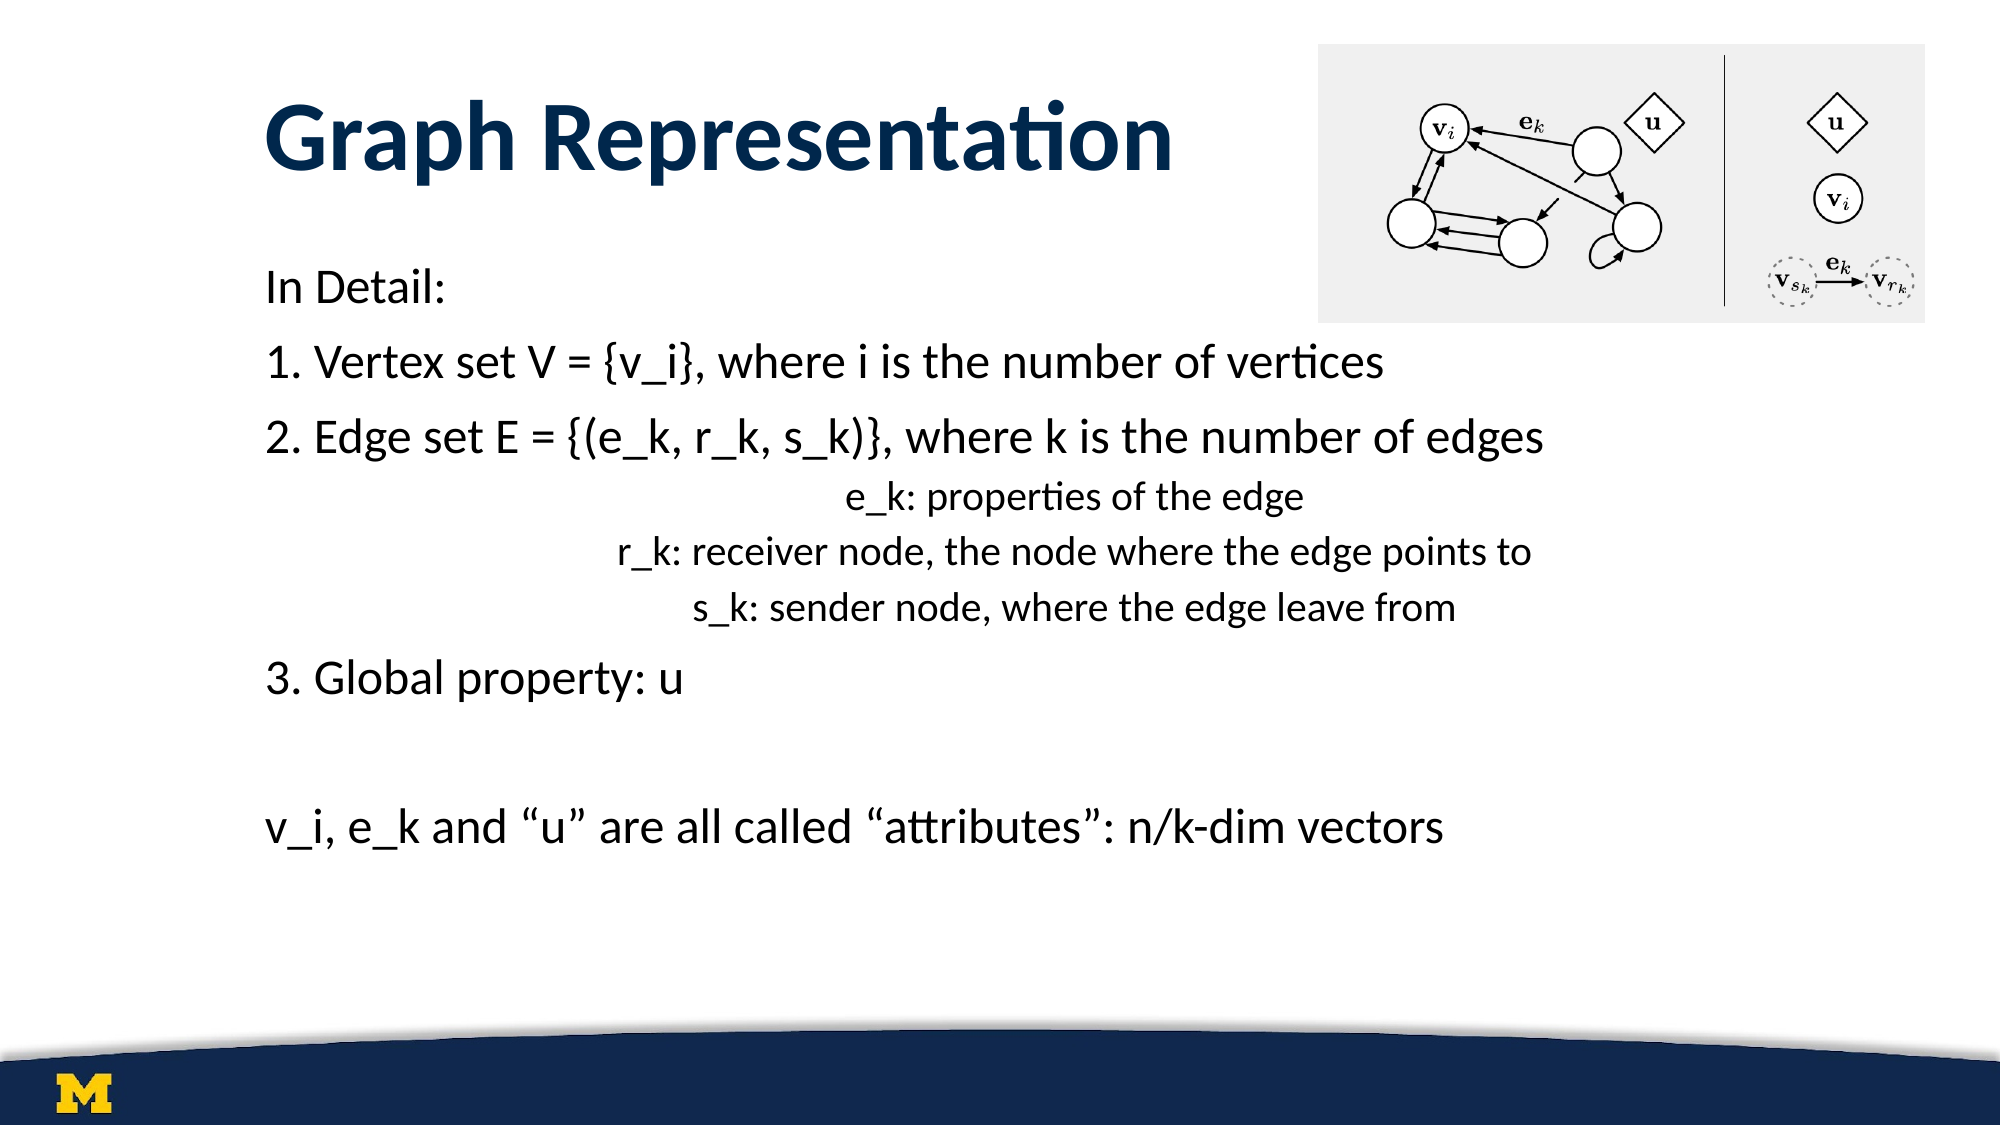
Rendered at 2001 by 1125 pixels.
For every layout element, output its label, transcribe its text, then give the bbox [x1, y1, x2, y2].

list In Detail: 1. Vertex set V = {v_i}, where i is the number of vertices 2. Edge set E = {(e_k, r_k, s_k)}, where k is the number of edges e_k: properties of the edge r_k: receiver node, the node where the edge points to s_k: sender node, where the edge leave from 3. Global property: u v_i, e_k and “u” are all called “attributes”: n/k-dim vectors [249, 252, 1750, 1007]
picture [0, 0, 2000, 1125]
title Graph Representation [249, 58, 1313, 200]
